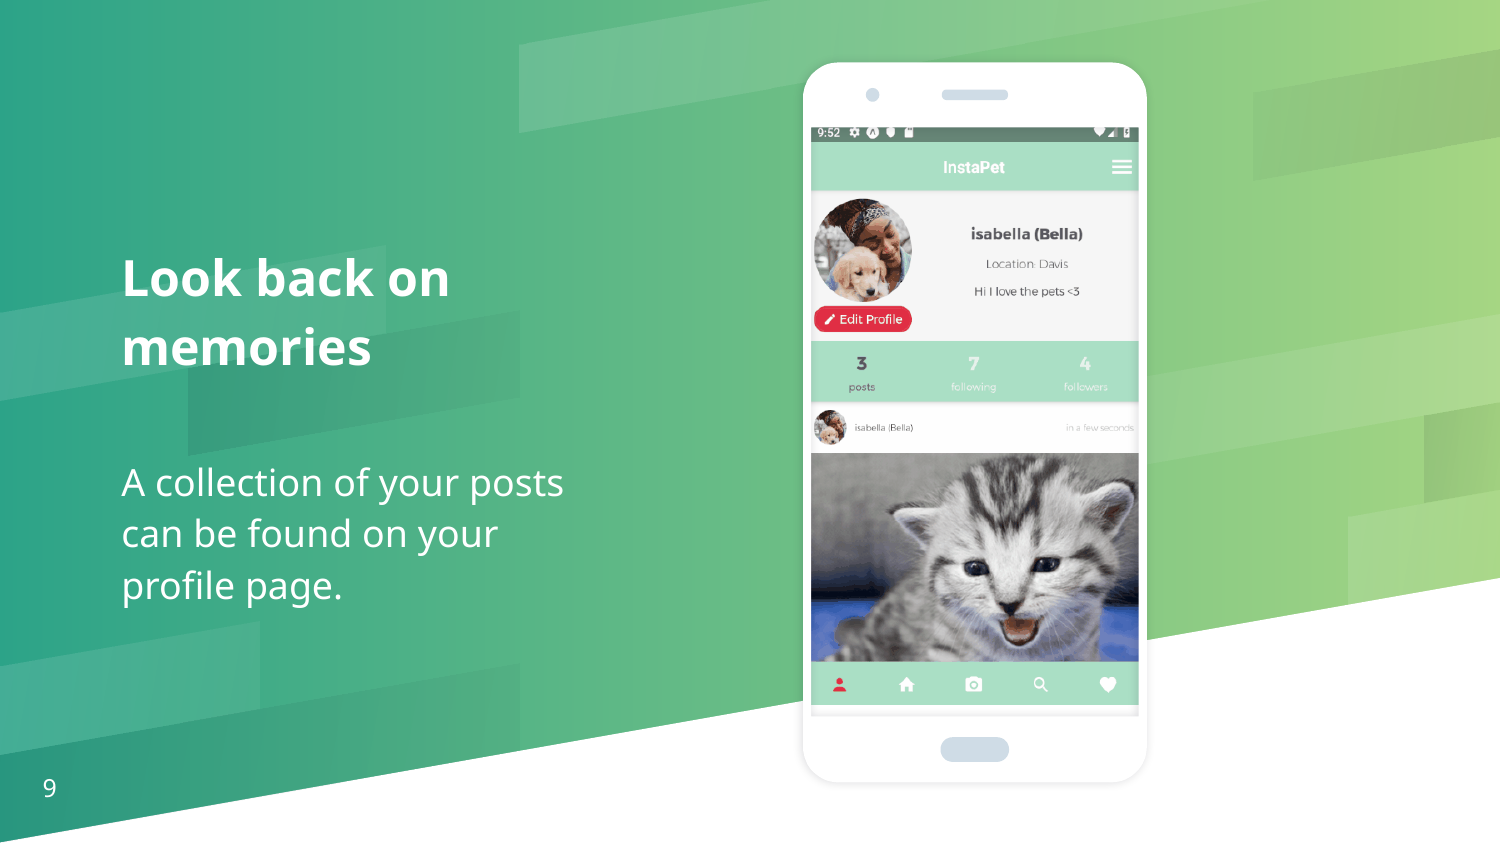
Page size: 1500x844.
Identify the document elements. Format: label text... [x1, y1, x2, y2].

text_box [802, 62, 1148, 783]
slide_number ‹#› [42, 766, 122, 807]
list Look back on memories A collection of your posts can be found on your profile page. [121, 128, 572, 716]
